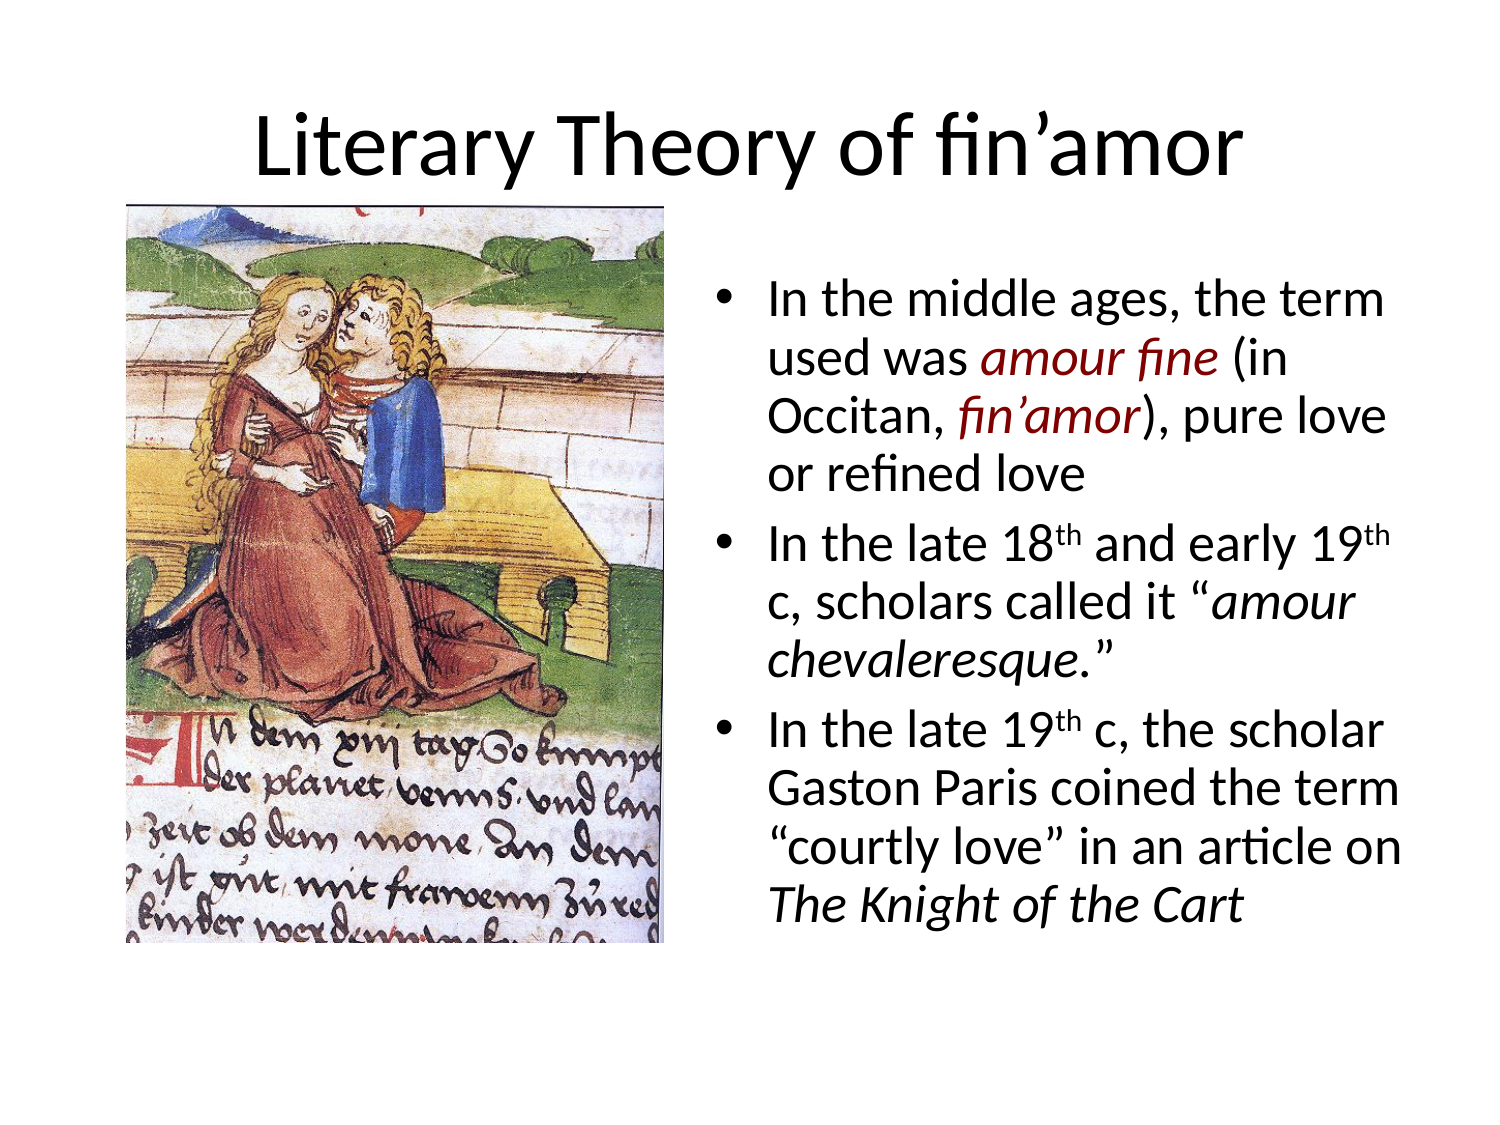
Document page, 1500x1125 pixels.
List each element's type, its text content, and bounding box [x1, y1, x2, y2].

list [124, 199, 664, 943]
list In the middle ages, the term used was amour fine (in Occitan, fin’amor), pure love or refined love In the late 18th and early 19th c, scholars called it “amour chevaleresque.” In the late 19th c, the scholar Gaston Paris coined the term “courtly love” in an article on The Knight of the Cart [699, 262, 1425, 1005]
title Literary Theory of fin’amor [75, 45, 1425, 233]
